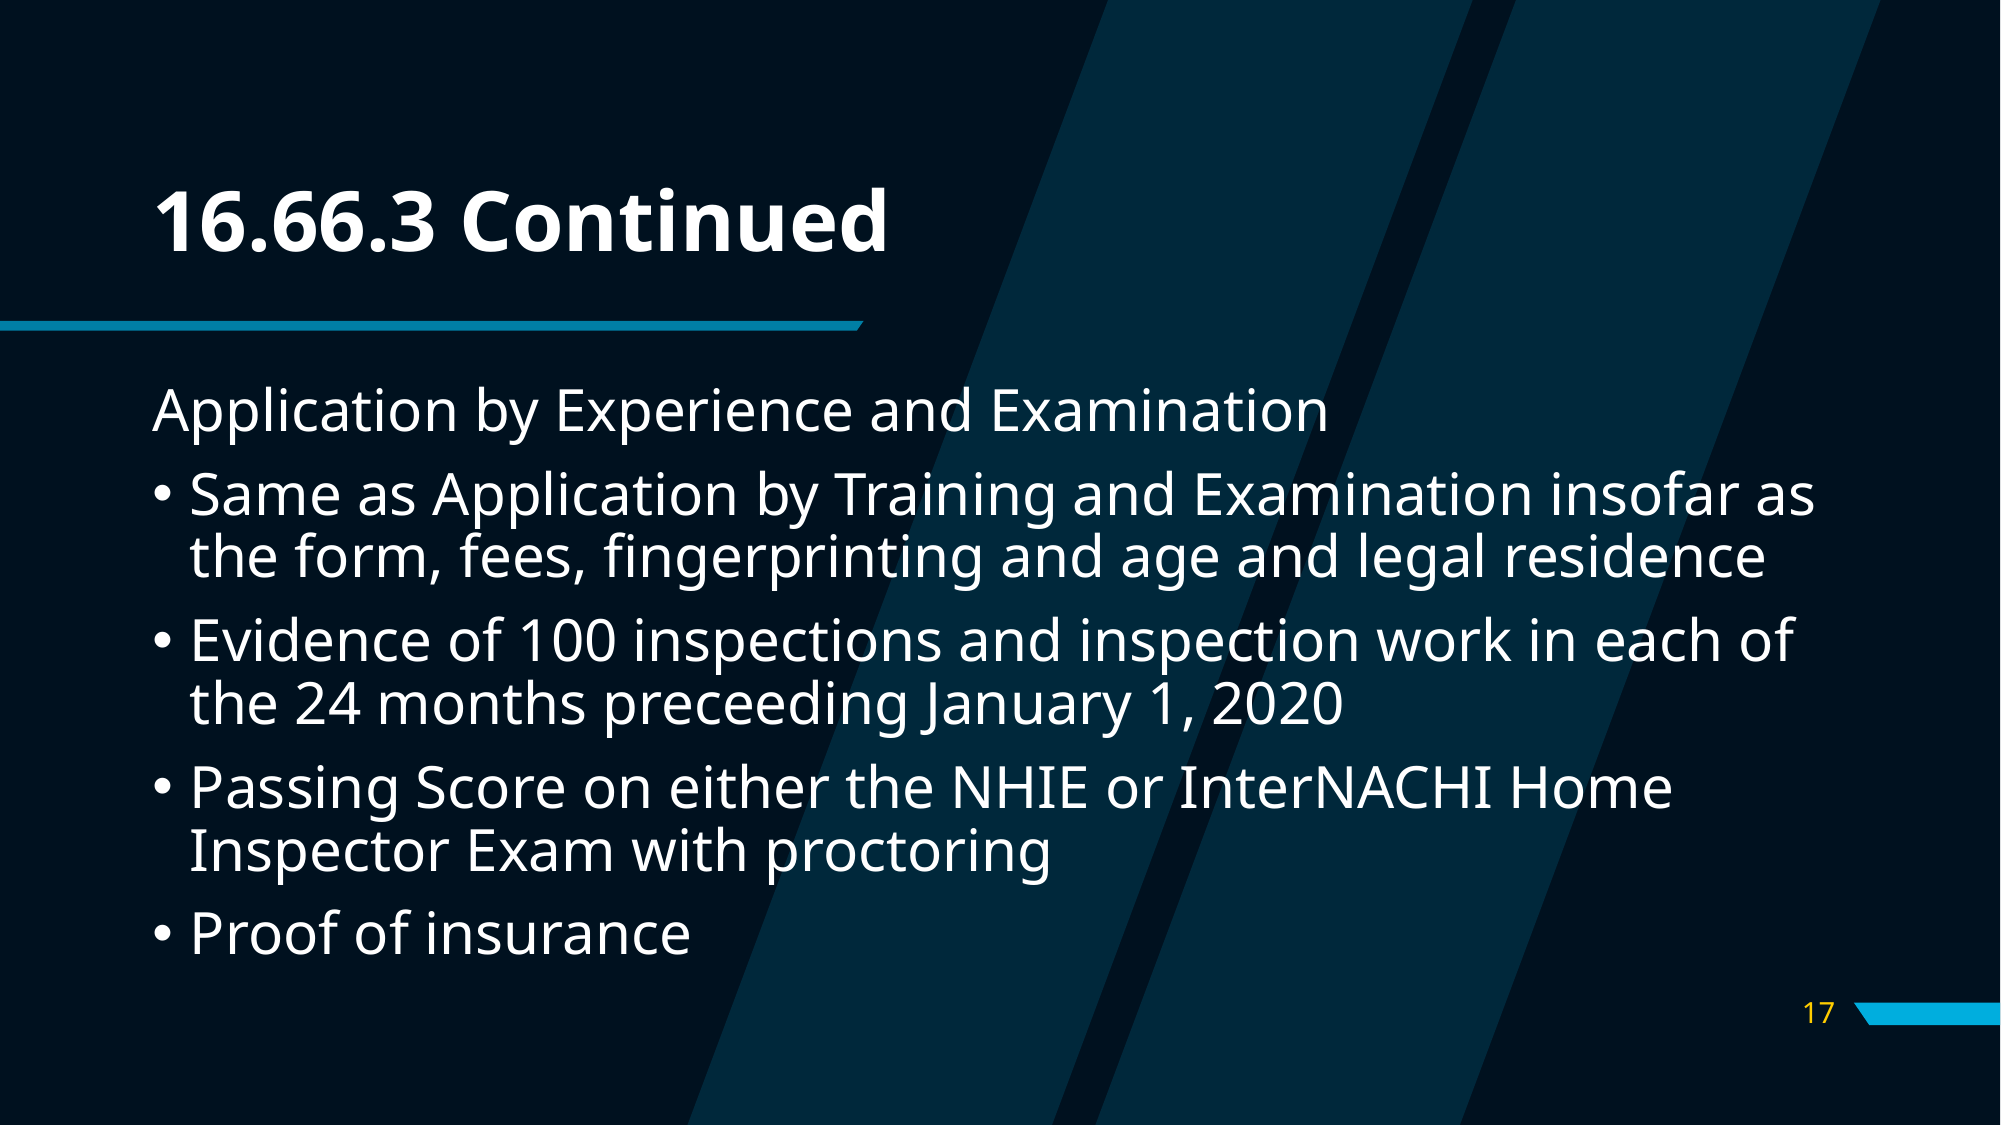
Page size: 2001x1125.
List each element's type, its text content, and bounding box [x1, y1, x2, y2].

slide_number 17 [1760, 1014, 1851, 1045]
list Application by Experience and Examination Same as Application by Training and Examination insofar as the form, fees, fingerprinting and age and legal residence Evidence of 100 inspections and inspection work in each of the 24 months preceeding January 1, 2020 Passing Score on either the NHIE or InterNACHI Home Inspector Exam with proctoring Proof of insurance [137, 373, 1863, 1014]
title 16.66.3 Continued [137, 59, 1863, 278]
